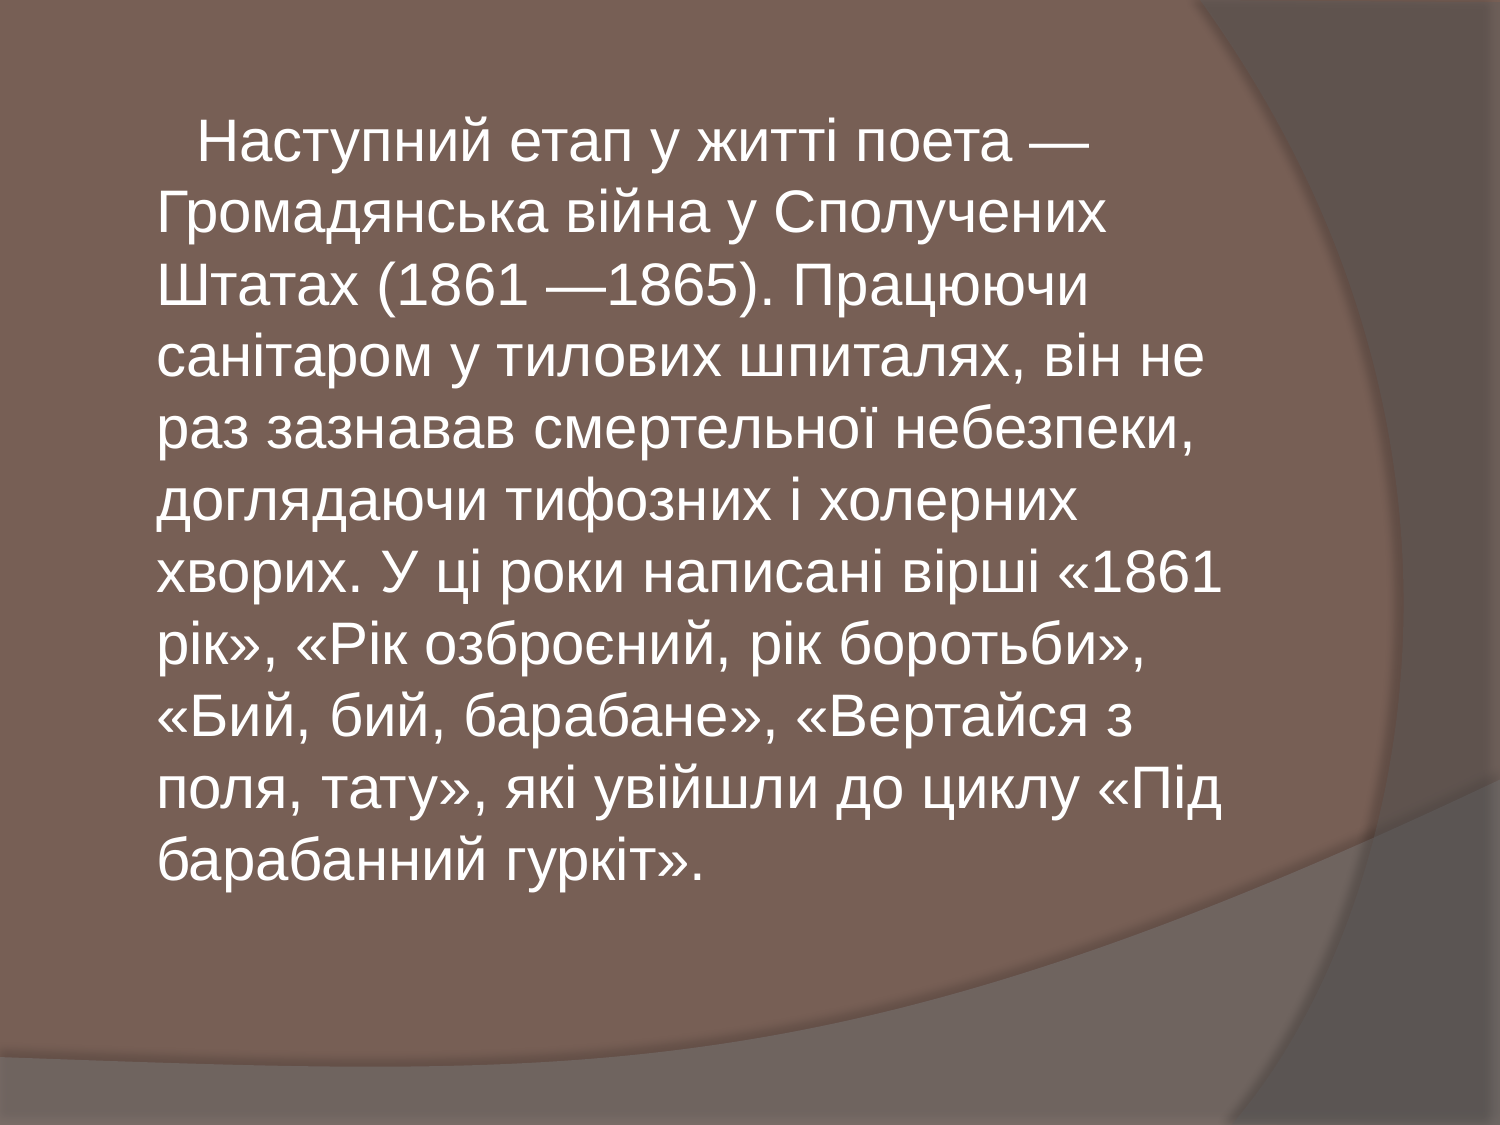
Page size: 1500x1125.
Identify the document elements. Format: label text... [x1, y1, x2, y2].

list Наступний етап у житті поета — Громадянська війна у Сполучених Штатах (1861 —1865). Працюючи санітаром у тилових шпиталях, він не раз зазнавав смертельної небезпеки, доглядаючи тифозних і холерних хворих. У ці роки написані вірші «1861 рік», «Рік озброєний, рік боротьби», «Бий, бий, барабане», «Вертайся з поля, тату», які увійшли до циклу «Під барабанний гуркіт». [75, 93, 1300, 903]
